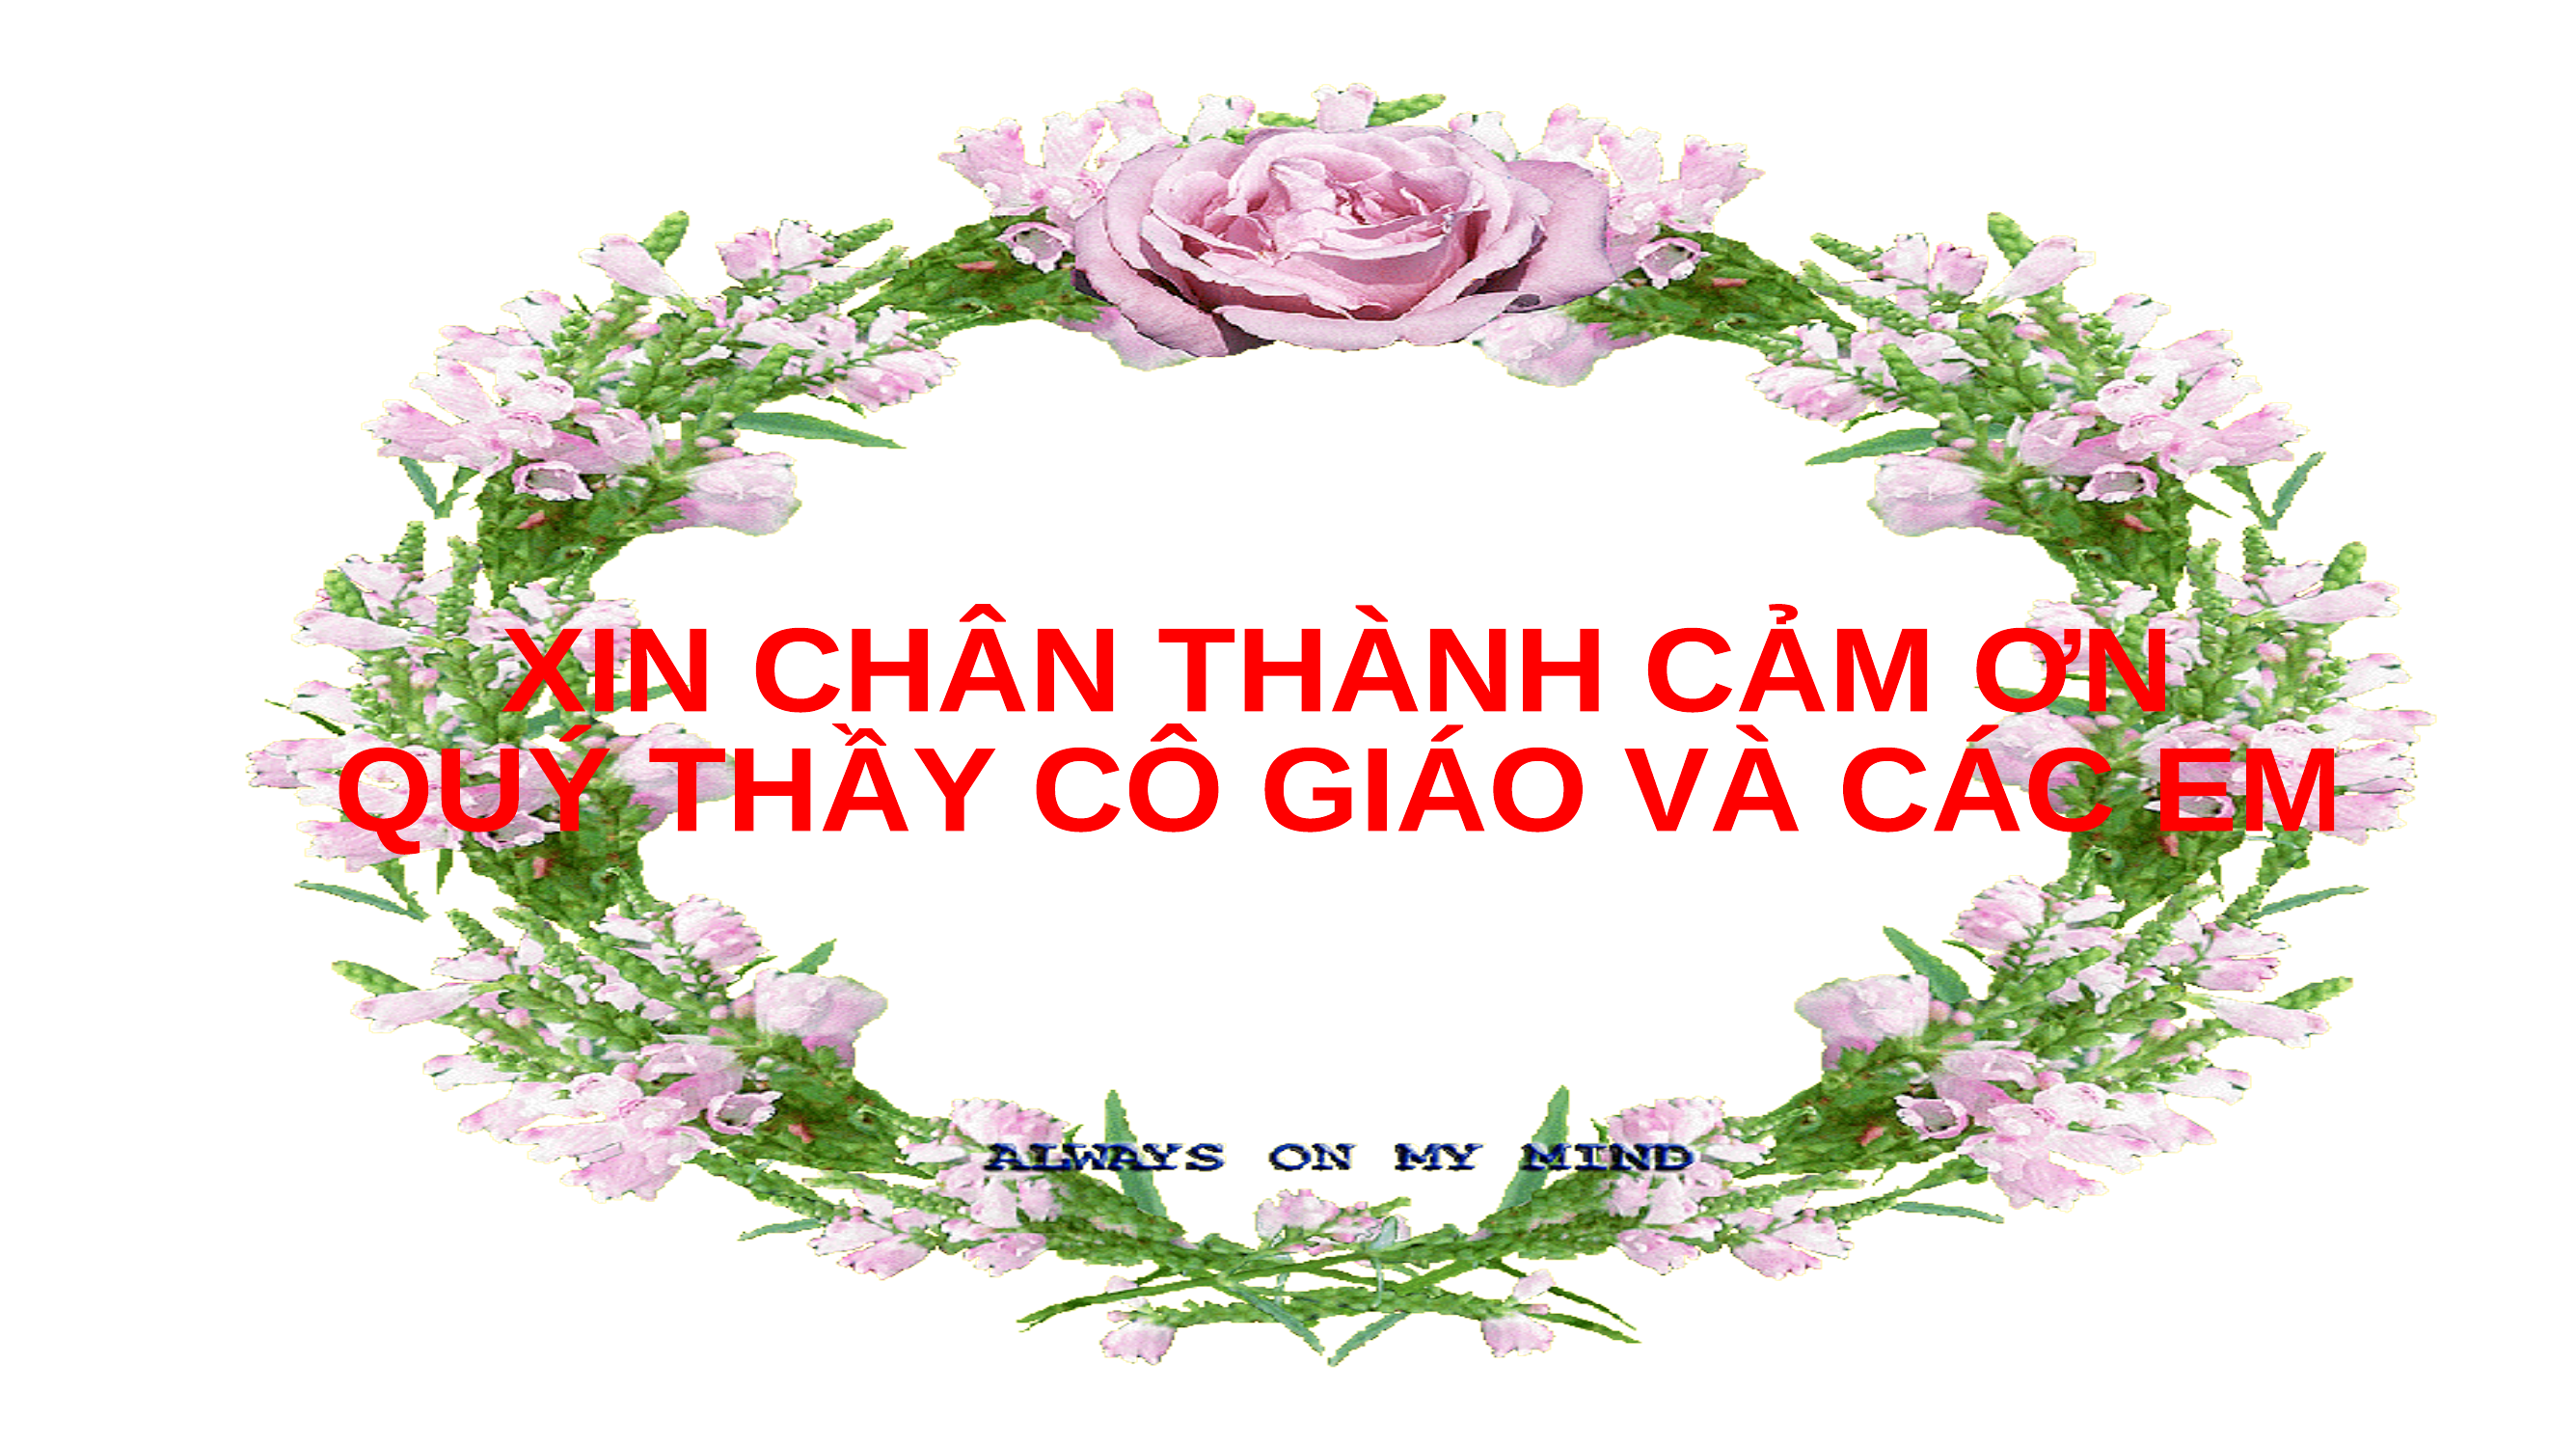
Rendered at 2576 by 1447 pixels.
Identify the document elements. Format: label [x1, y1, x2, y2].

picture [187, 59, 2470, 1400]
